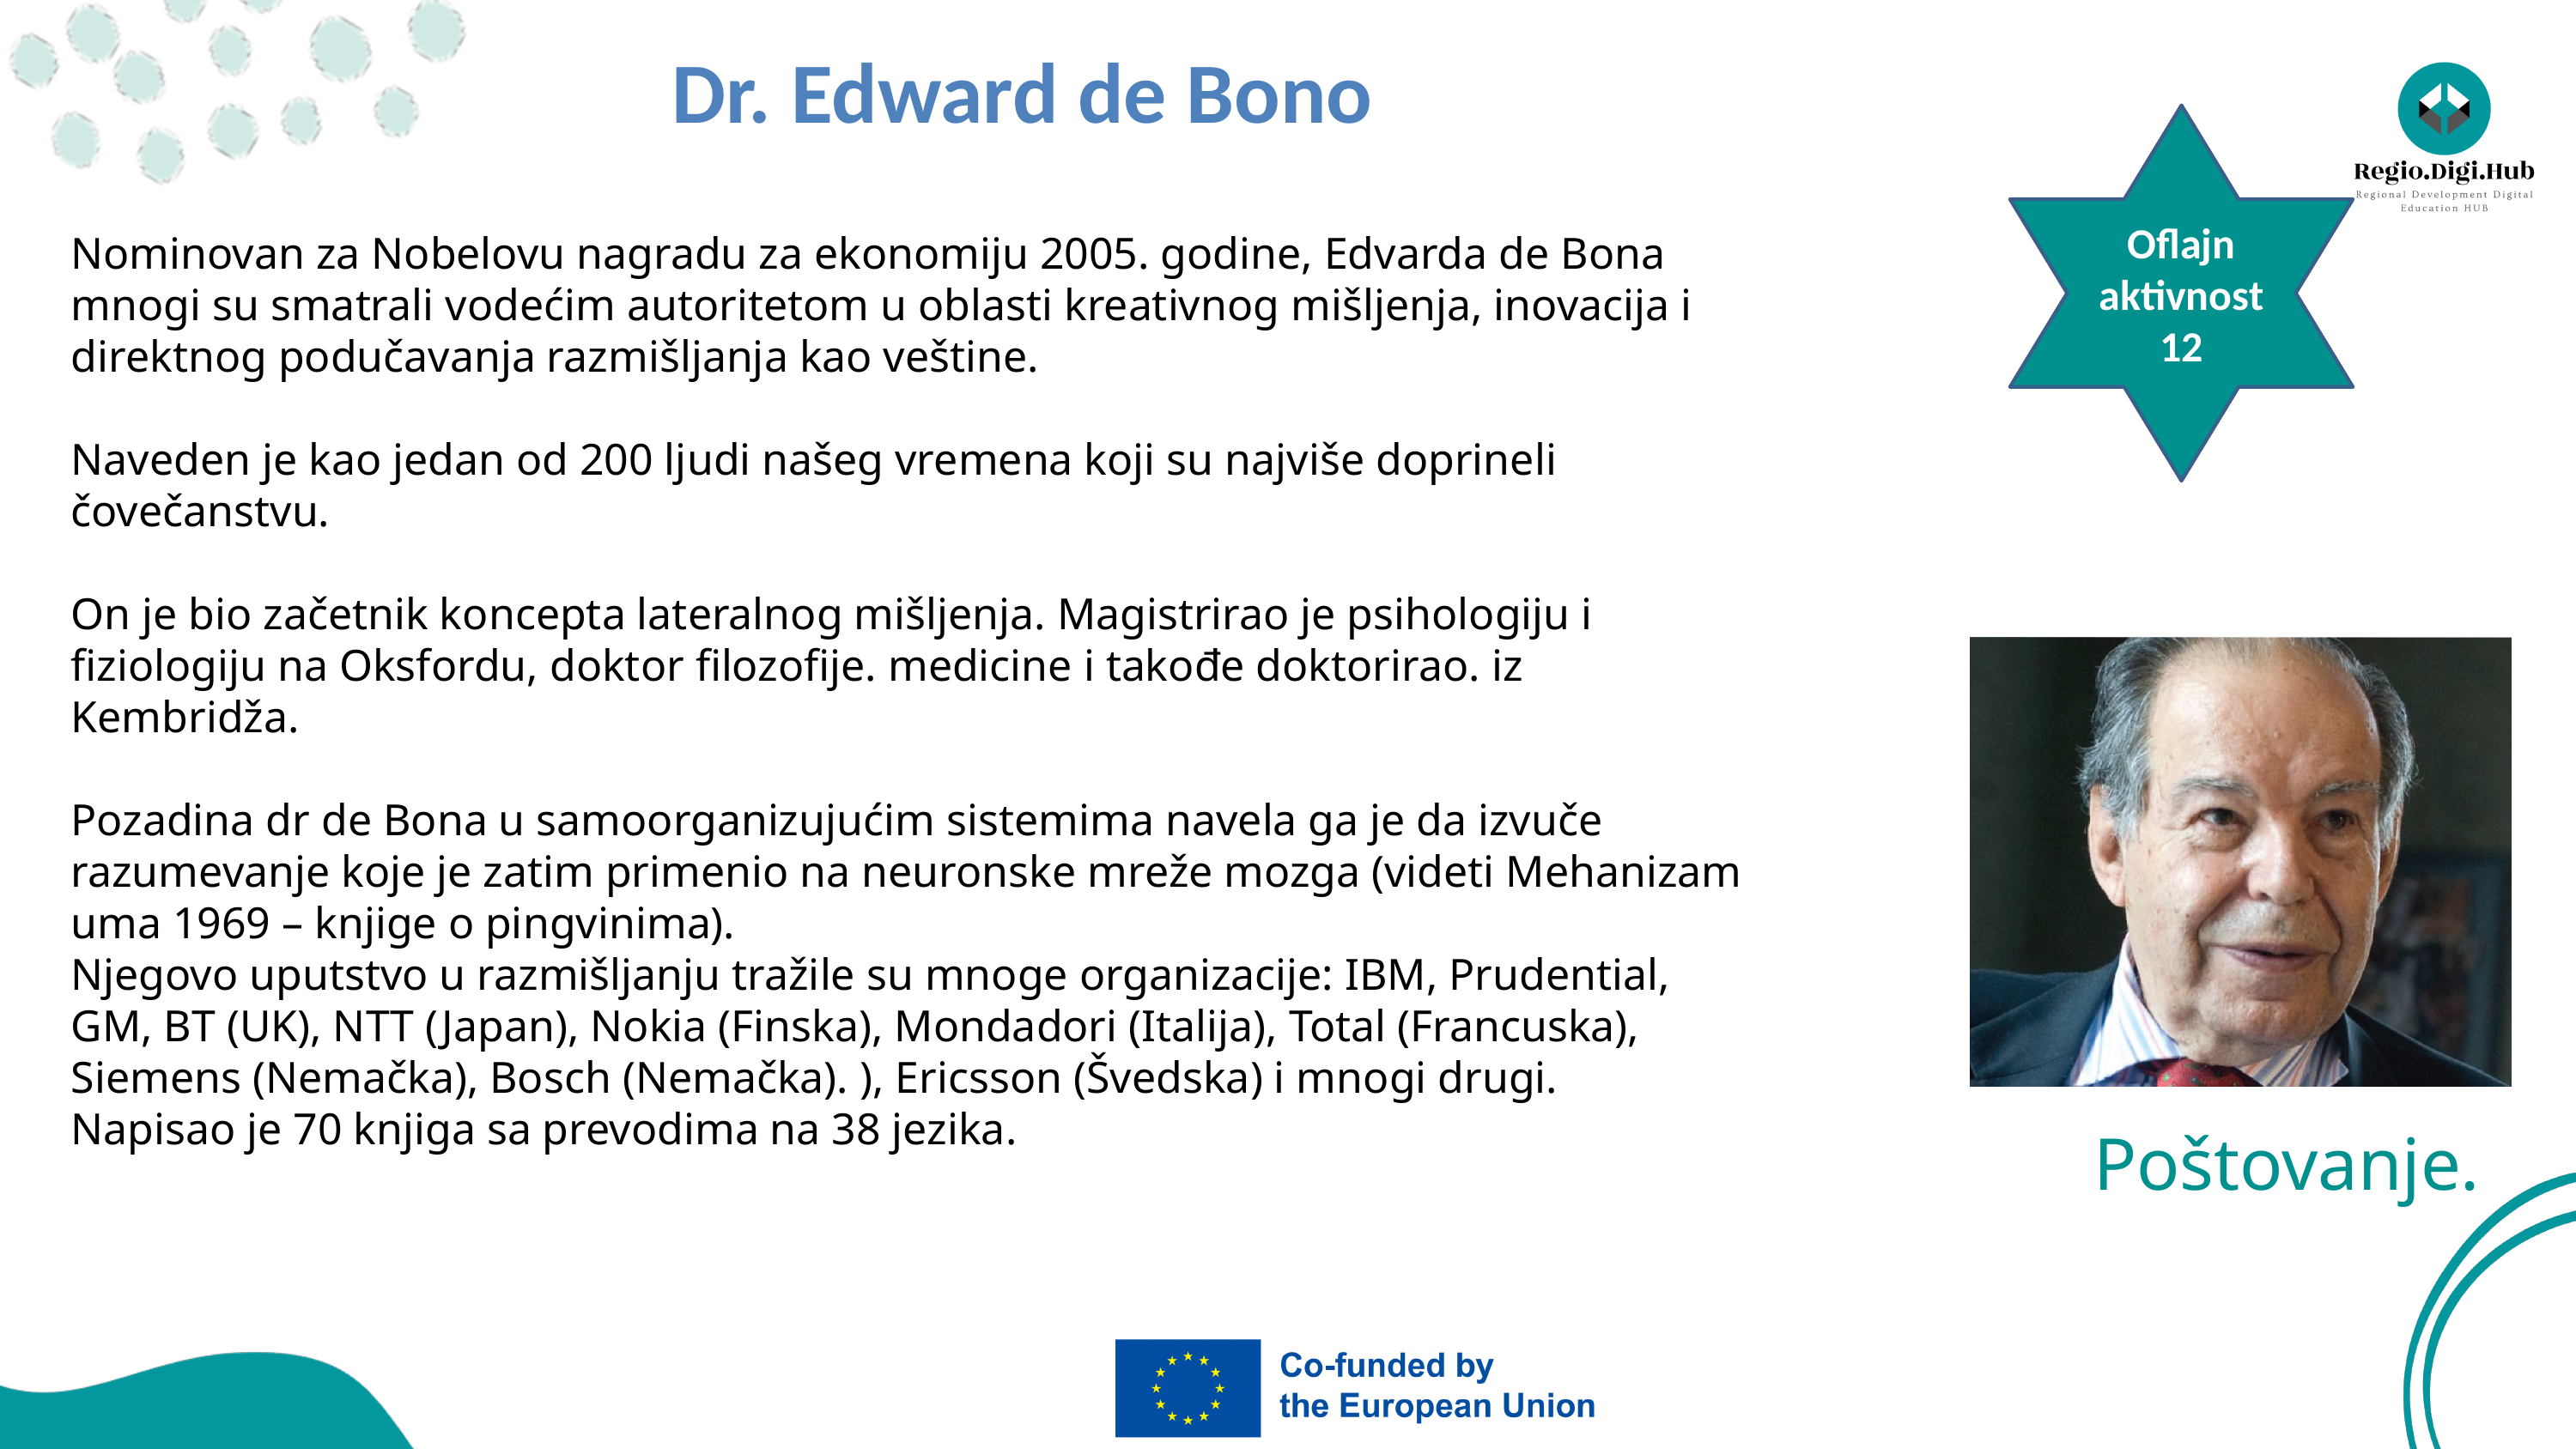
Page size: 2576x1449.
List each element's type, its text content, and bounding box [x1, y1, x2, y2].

picture [2312, 0, 2576, 264]
picture [0, 0, 489, 223]
picture [0, 1178, 663, 1449]
text_box Nominovan za Nobelovu nagradu za ekonomiju 2005. godine, Edvarda de Bona mnogi su smatrali vodećim autoritetom u oblasti kreativnog mišljenja, inovacija i direktnog podučavanja razmišljanja kao veštine. Naveden je kao jedan od 200 ljudi našeg vremena koji su najviše doprineli čovečanstvu. On je bio začetnik koncepta lateralnog mišljenja. Magistrirao je psihologiju i fiziologiju na Oksfordu, doktor filozofije. medicine i takođe doktorirao. iz Kembridža. Pozadina dr de Bona u samoorganizujućim sistemima navela ga je da izvuče razumevanje koje je zatim primenio na neuronske mreže mozga (videti Mehanizam uma 1969 – knjige o pingvinima). Njegovo uputstvo u razmišljanju tražile su mnoge organizacije: IBM, Prudential, GM, BT (UK), NTT (Japan), Nokia (Finska), Mondadori (Italija), Total (Francuska), Siemens (Nemačka), Bosch (Nemačka). ), Ericsson (Švedska) i mnogi drugi. Napisao je 70 knjiga sa prevodima na 38 jezika. [58, 220, 1771, 1160]
picture [1108, 1333, 1631, 1444]
text_box Dr. Edward de Bono [587, 31, 1458, 148]
picture [1969, 626, 2512, 1087]
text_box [98, 318, 2512, 1074]
text_box Oflajn aktivnost 12 [2008, 103, 2312, 315]
picture [2340, 1132, 2576, 1449]
text_box Poštovanje. [2081, 1112, 2494, 1211]
